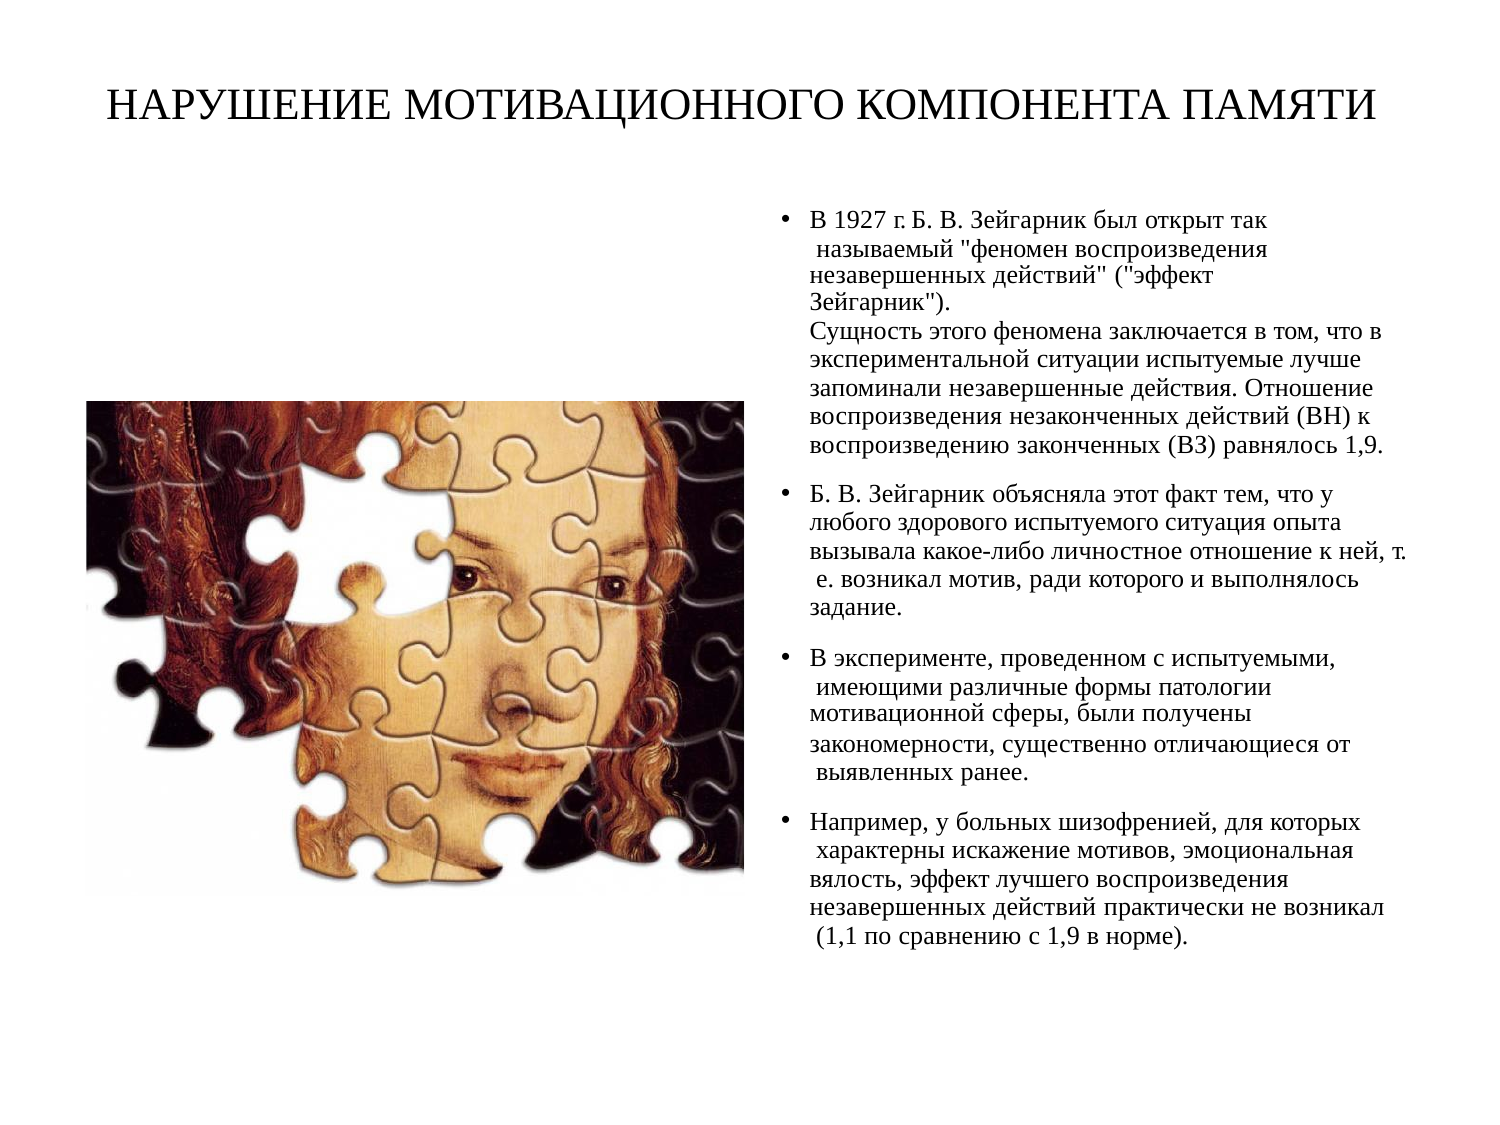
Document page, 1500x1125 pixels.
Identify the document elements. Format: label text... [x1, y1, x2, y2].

title НАРУШЕНИЕ МОТИВАЦИОННОГО КОМПОНЕНТА ПАМЯТИ [103, 71, 1395, 263]
text_box В 1927 г. Б. В. Зейгарник был открыт так называемый "феномен воспроизведения незавершенных действий" ("эффект Зейгарник"). Сущность этого феномена заключается в том, что в экспериментальной ситуации испытуемые лучше запоминали незавершенные действия. Отношение воспроизведения незаконченных действий (ВН) к воспроизведению законченных (ВЗ) равнялось 1,9. Б. В. Зейгарник объясняла этот факт тем, что у любого здорового испытуемого ситуация опыта вызывала какое-либо личностное отношение к ней, т. е. возникал мотив, ради которого и выполнялось задание. В эксперименте, проведенном с испытуемыми, имеющими различные формы патологии мотивационной сферы, были получены закономерности, существенно отличающиеся от выявленных ранее. Например, у больных шизофренией, для которых характерны искажение мотивов, эмоциональная вялость, эффект лучшего воспроизведения незавершенных действий практически не возникал (1,1 по сравнению с 1,9 в норме). [779, 199, 1412, 950]
text_box [85, 401, 745, 896]
